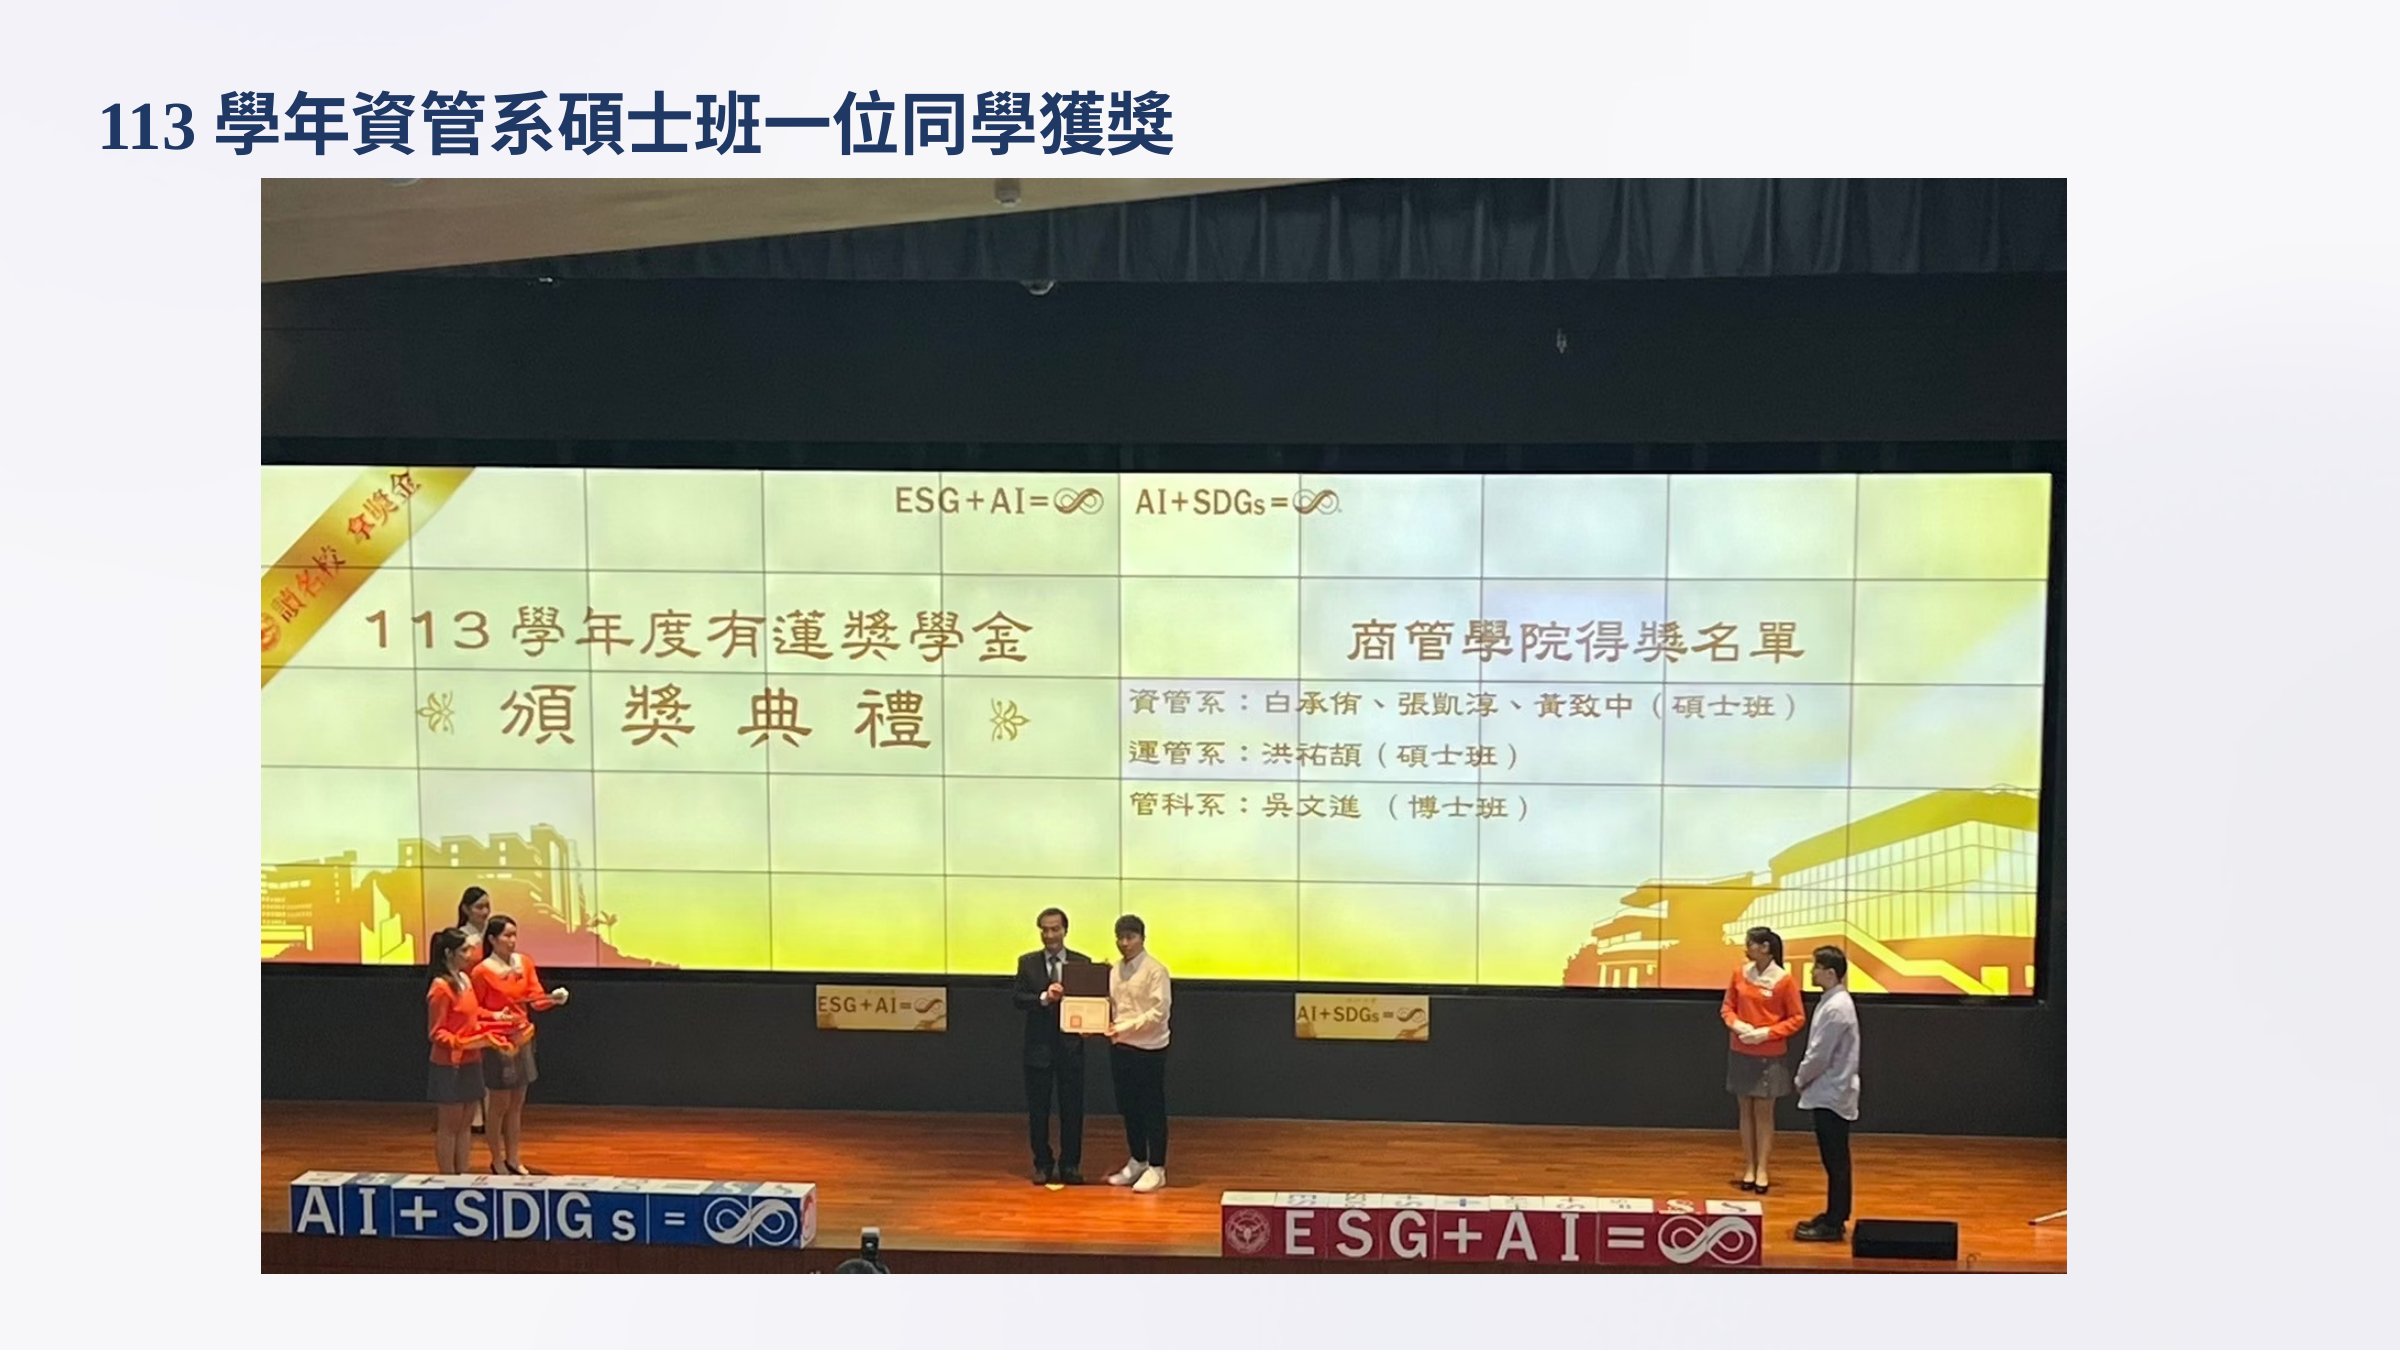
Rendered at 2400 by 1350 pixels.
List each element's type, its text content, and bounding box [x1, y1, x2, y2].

picture [261, 178, 2067, 1274]
text_box 113學年資管系碩士班一位同學獲獎 [97, 76, 1164, 164]
